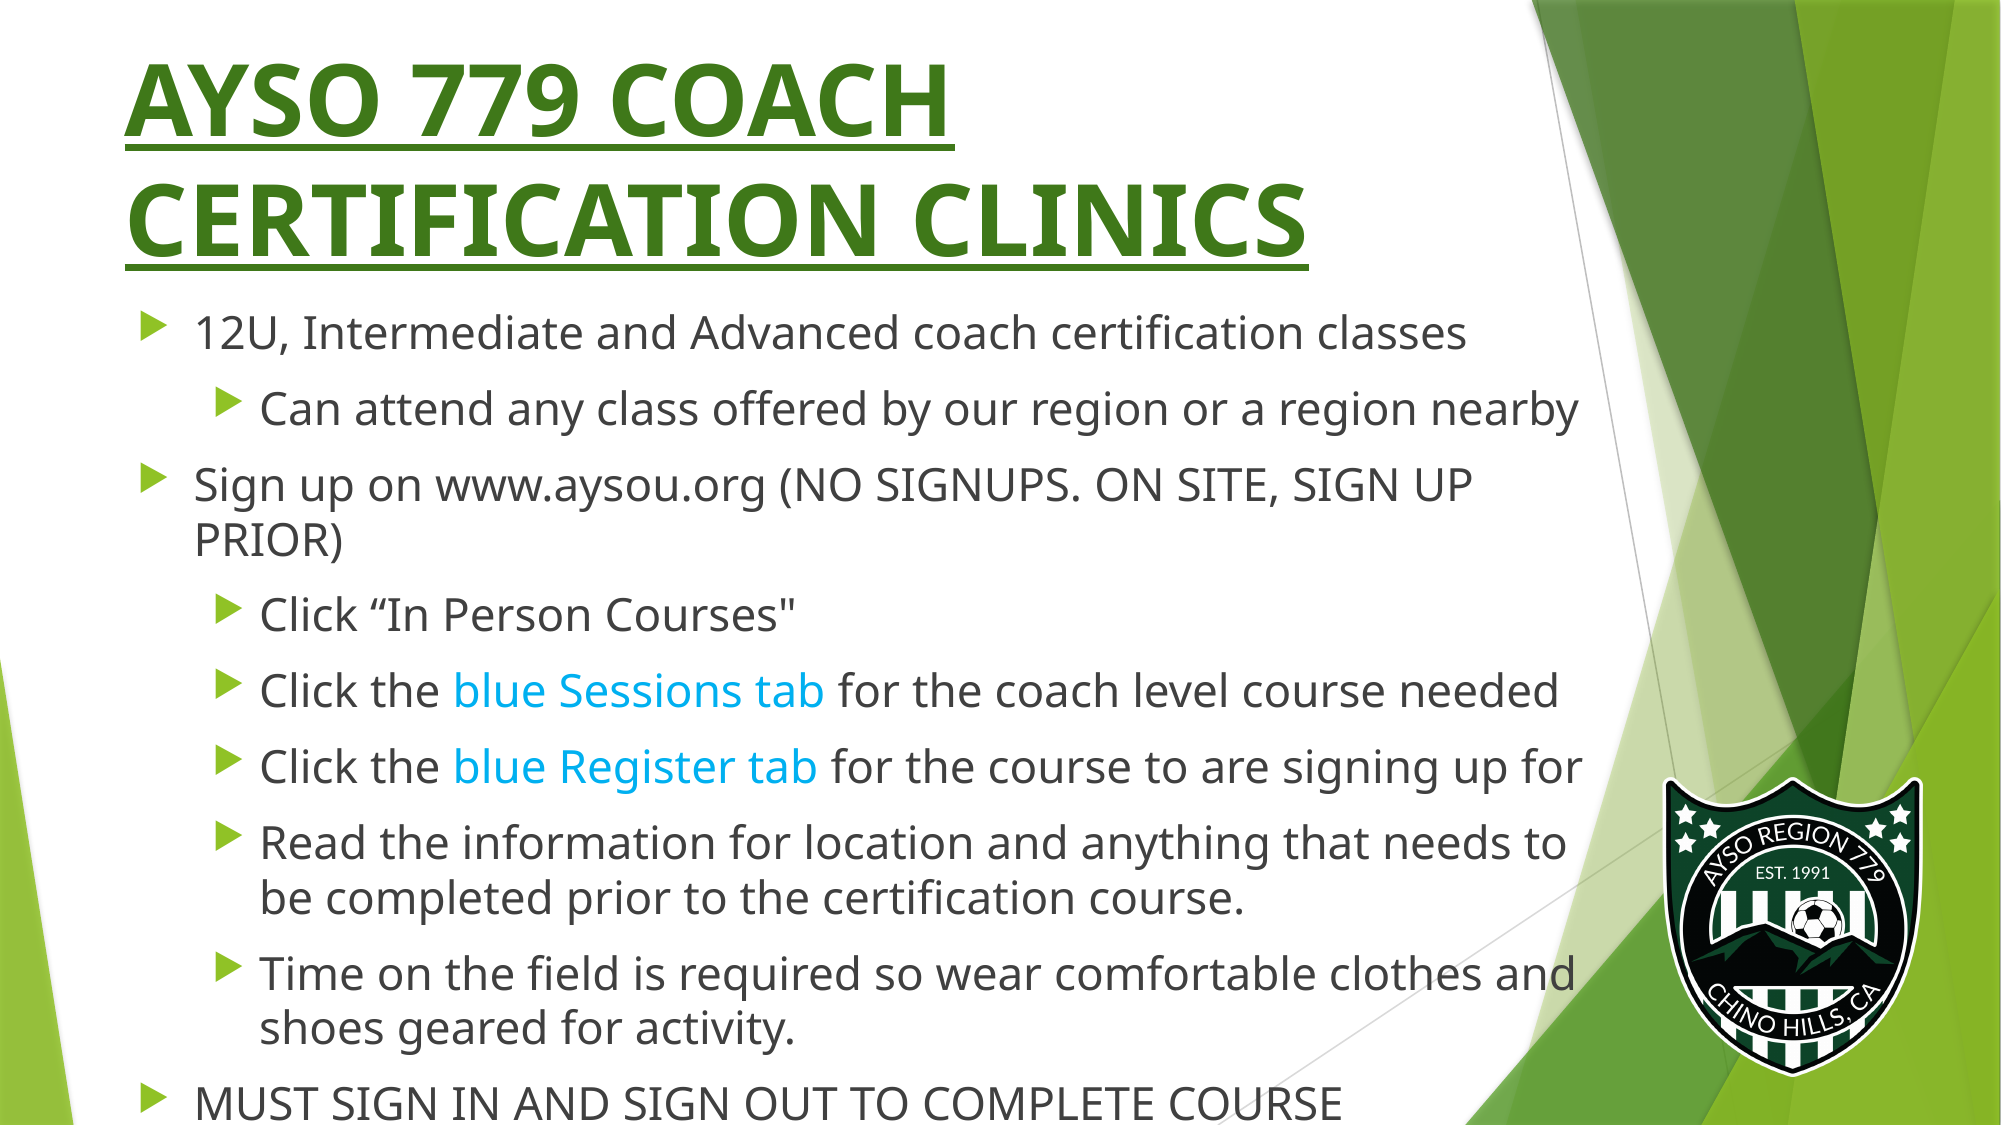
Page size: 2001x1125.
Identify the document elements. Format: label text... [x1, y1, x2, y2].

title AYSO 779 COACH CERTIFICATION CLINICS [109, 28, 1574, 258]
list 12U, Intermediate and Advanced coach certification classes Can attend any class offered by our region or a region nearby Sign up on www.aysou.org (NO SIGNUPS. ON SITE, SIGN UP PRIOR) Click “In Person Courses" Click the blue Sessions tab for the coach level course needed Click the blue Register tab for the course to are signing up for Read the information for location and anything that needs to be completed prior to the certification course. Time on the field is required so wear comfortable clothes and shoes geared for activity. MUST SIGN IN AND SIGN OUT TO COMPLETE COURSE [122, 296, 1642, 1084]
picture [1640, 773, 1945, 1077]
